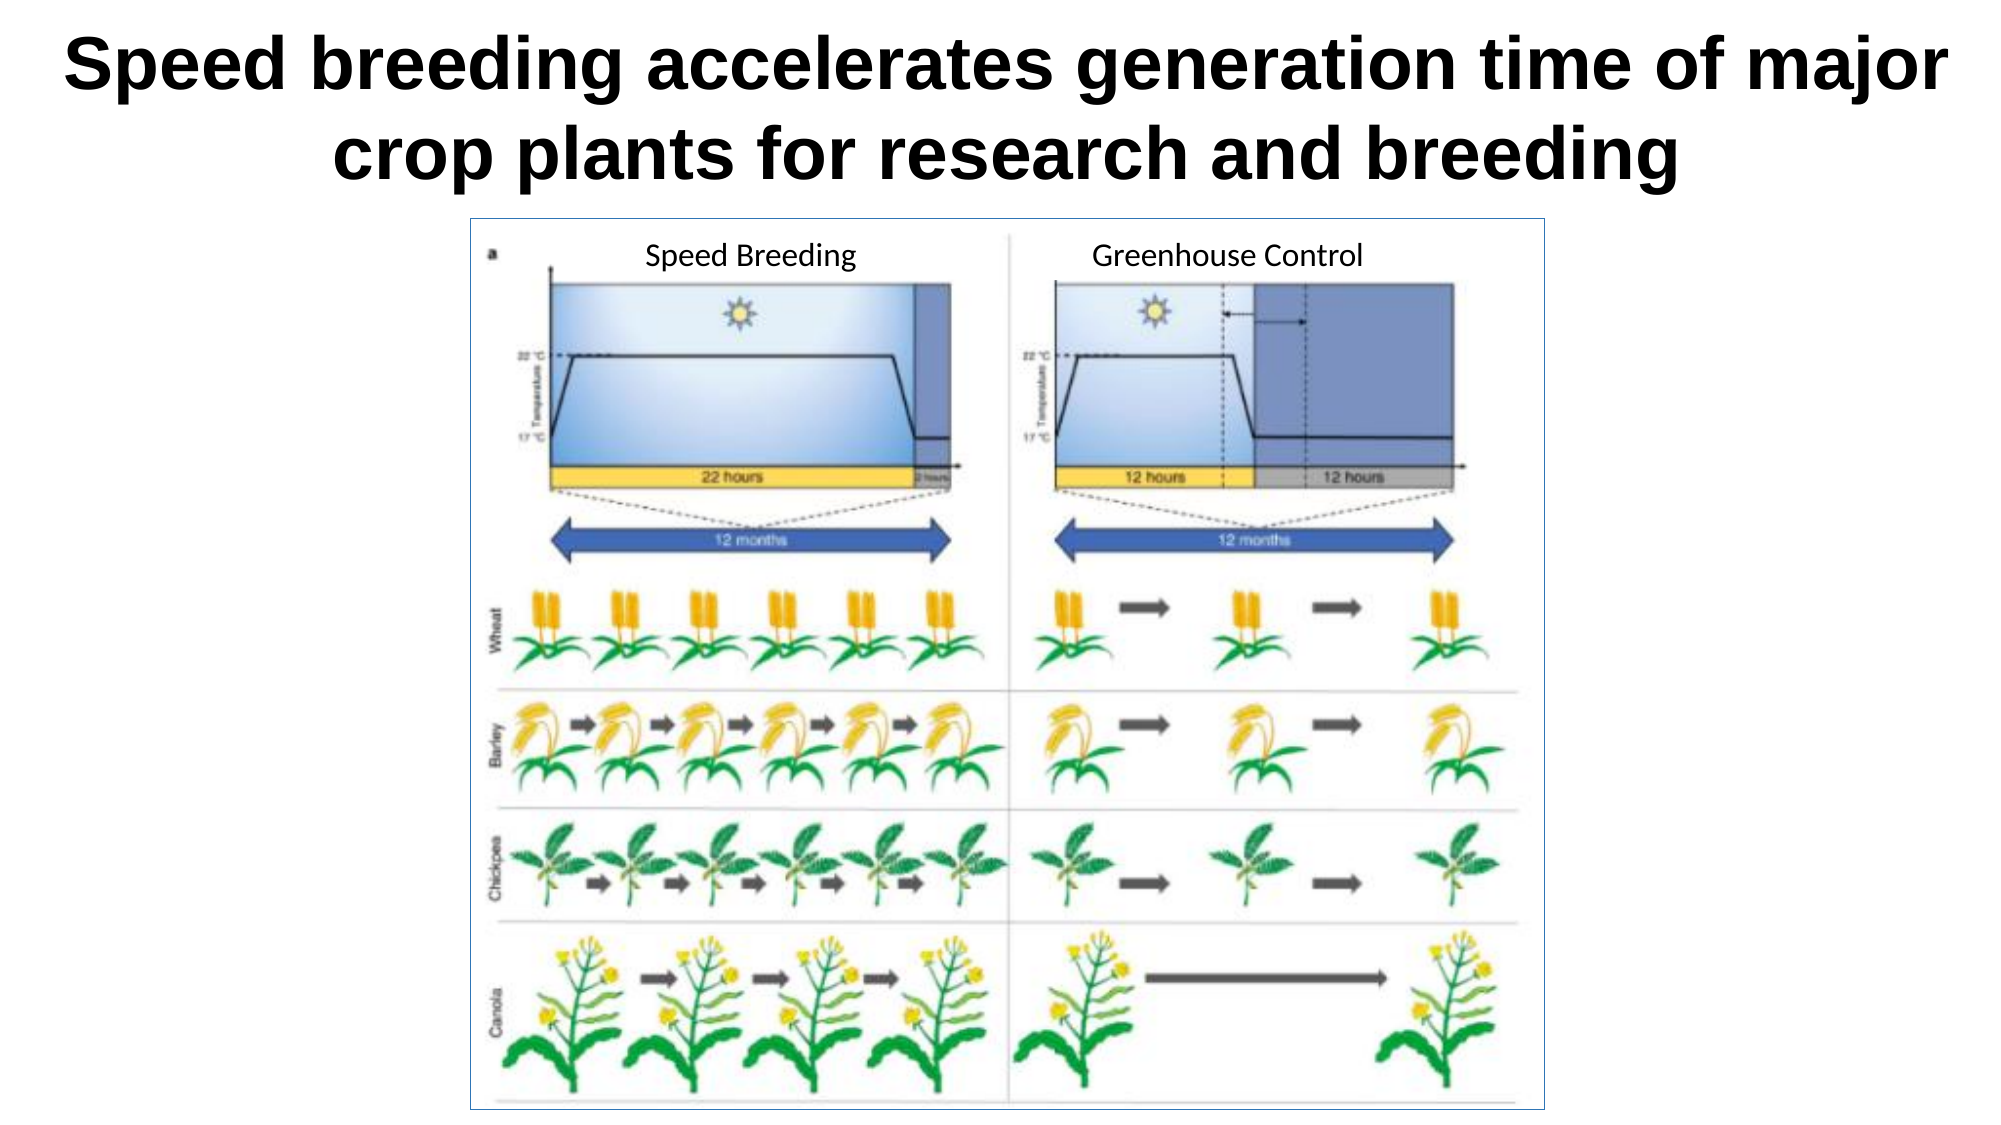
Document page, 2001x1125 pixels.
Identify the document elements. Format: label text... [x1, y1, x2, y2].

picture [470, 218, 1545, 1110]
text_box Speed breeding accelerates generation time of major crop plants for research and breeding [15, 6, 2000, 202]
